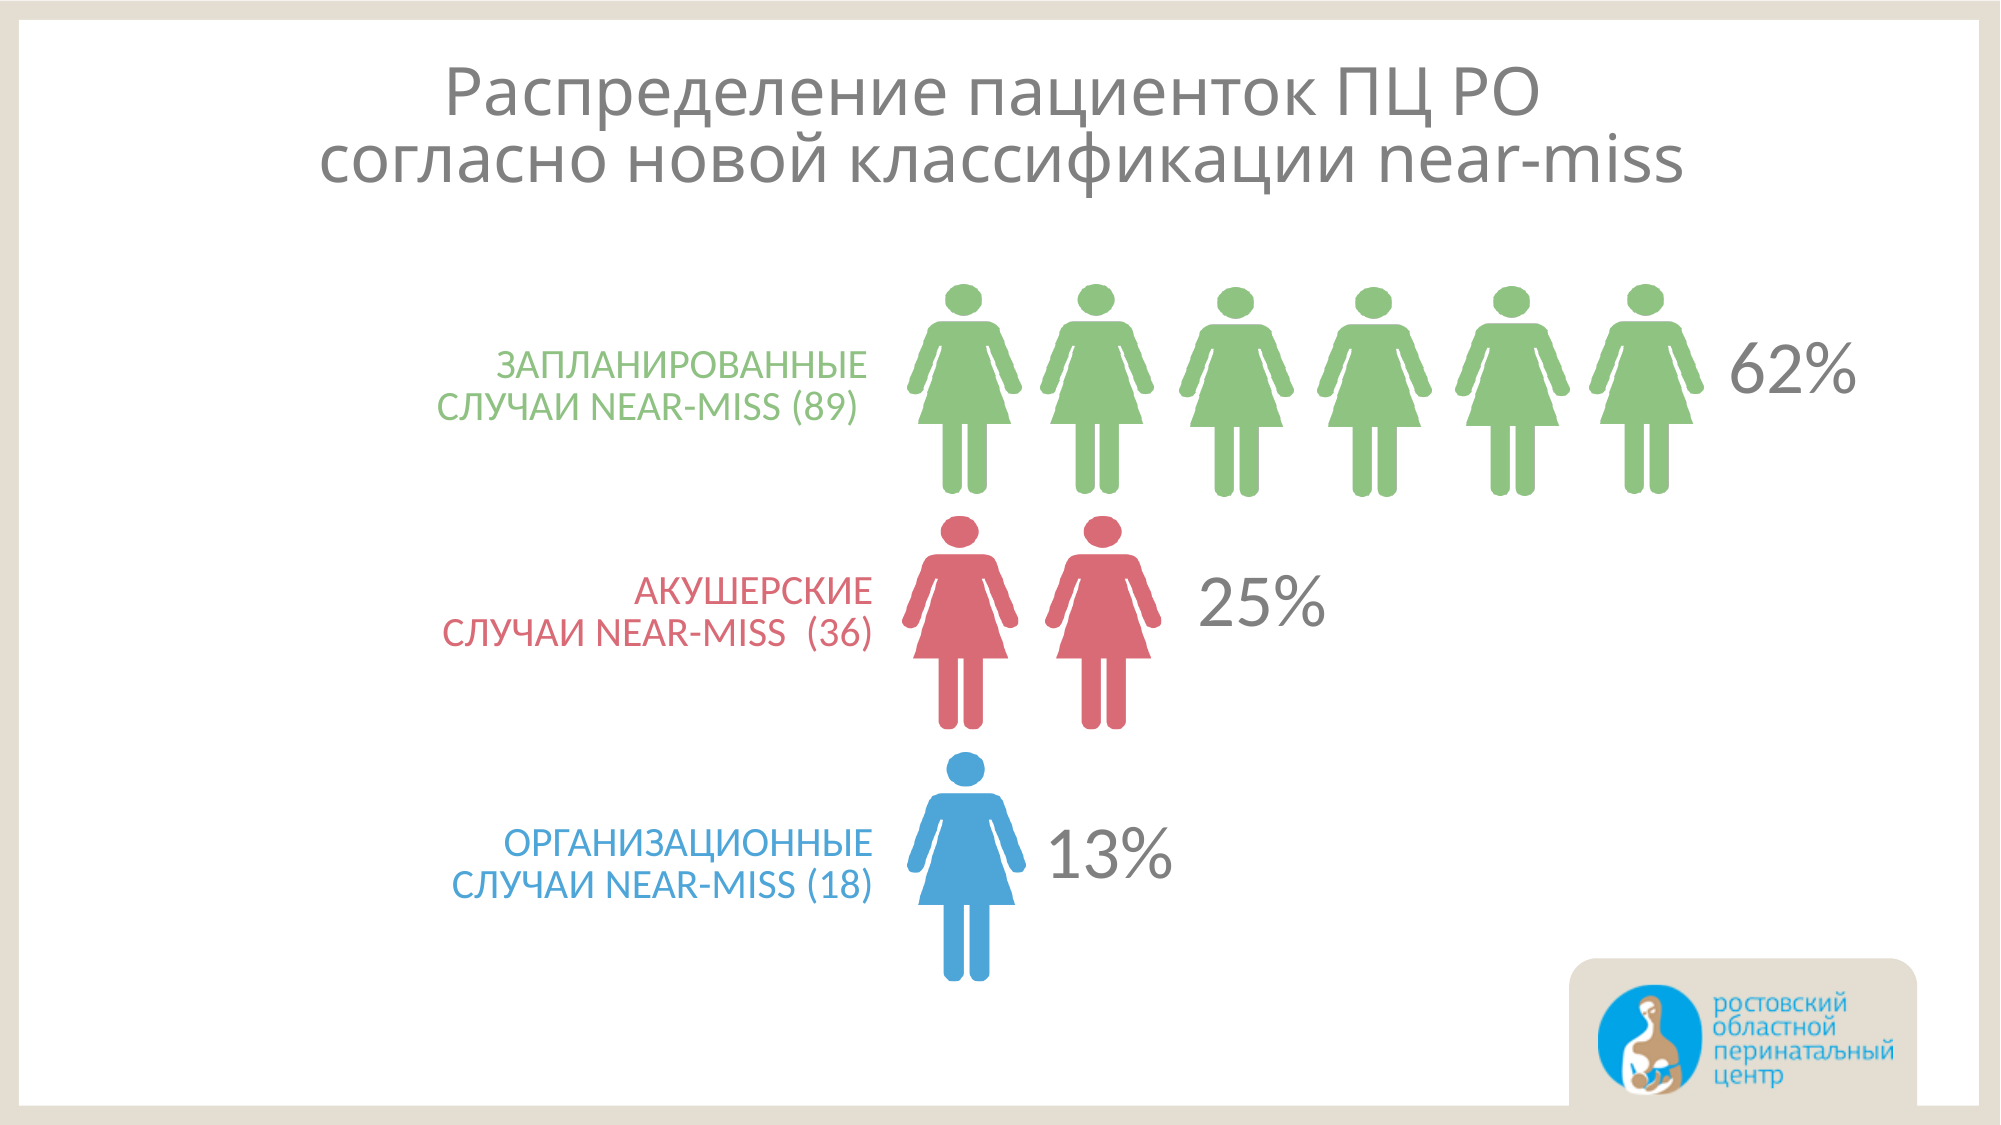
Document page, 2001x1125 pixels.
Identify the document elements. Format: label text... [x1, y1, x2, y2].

text_box 13% [1041, 844, 1289, 901]
text_box 62% [1718, 359, 1886, 416]
text_box АКУШЕРСКИЕ Случаи near-miss (36) [258, 563, 887, 662]
picture [1597, 969, 1893, 1111]
text_box 25% [1182, 592, 1400, 650]
text_box [1568, 957, 1919, 1125]
title Распределение пациенток ПЦ РО согласно новой классификации near-miss [44, 54, 1943, 254]
text_box ОРГАНИЗАЦИОННЫЕ Случаи near-miss (18) [66, 815, 889, 914]
text_box [0, 0, 2000, 1125]
text_box Запланированные Случаи near-miss (89) [391, 338, 883, 437]
text_box [18, 19, 1980, 1107]
picture [887, 253, 1718, 1013]
